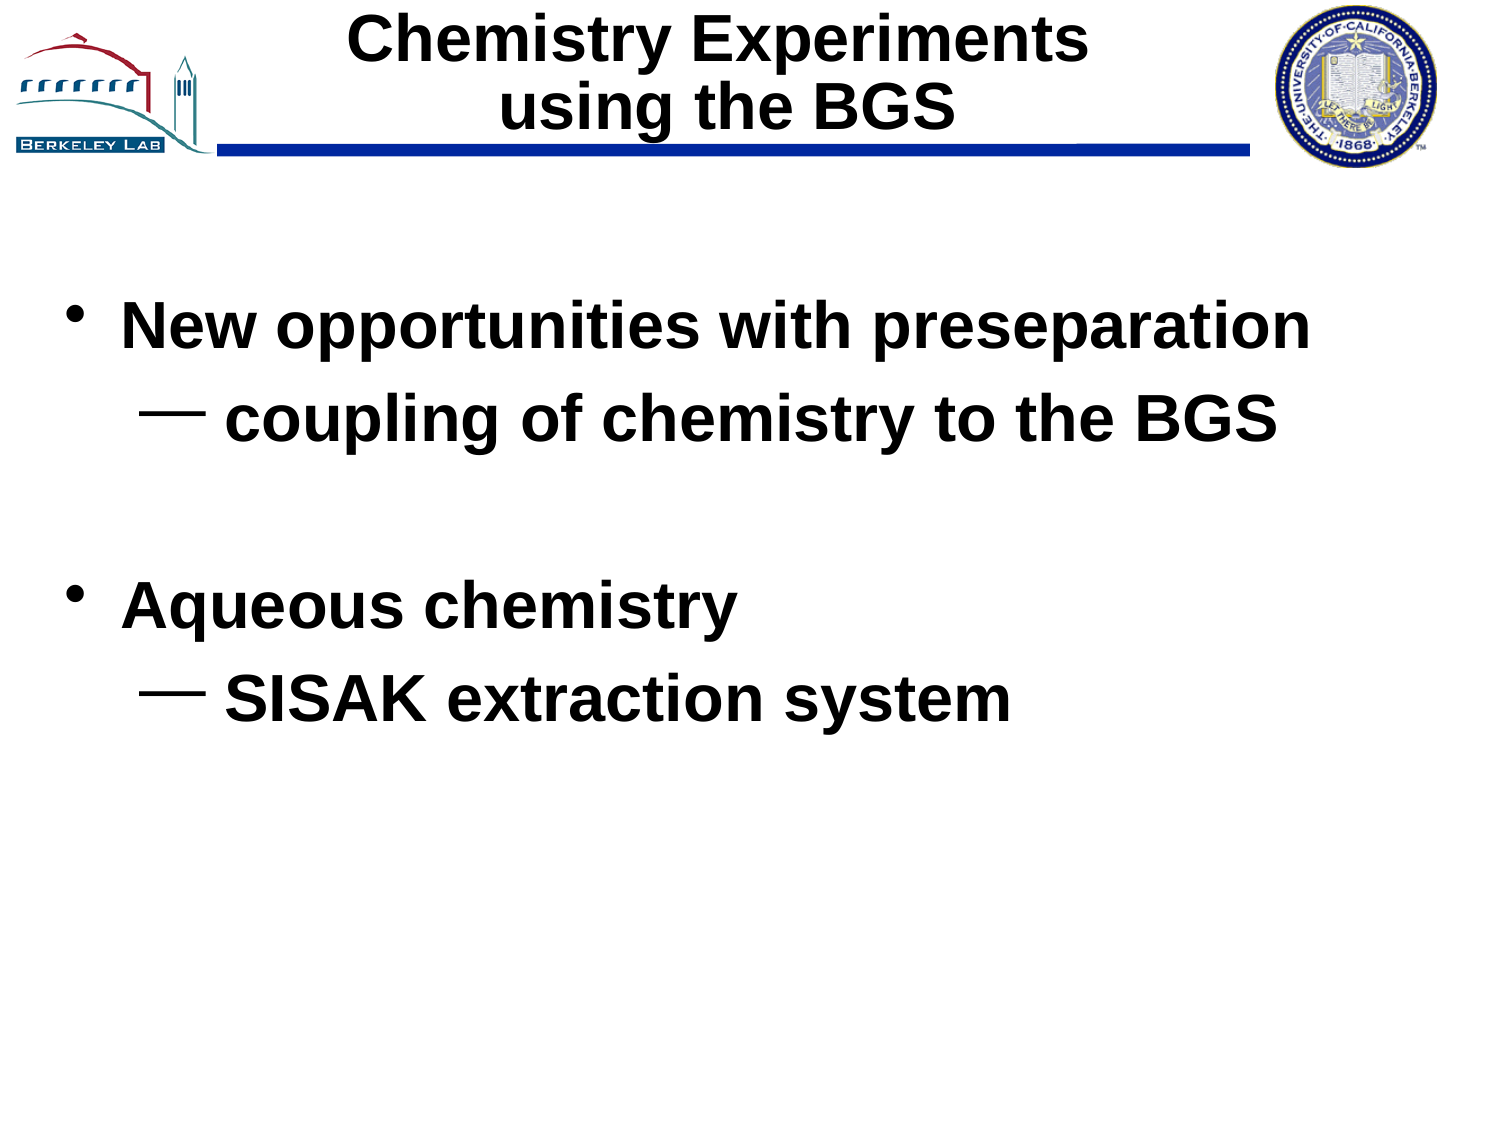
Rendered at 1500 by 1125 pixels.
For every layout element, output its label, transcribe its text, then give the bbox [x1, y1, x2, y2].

title Chemistry Experiments using the BGS [99, 0, 1338, 150]
list New opportunities with preseparation coupling of chemistry to the BGS Aqueous chemistry SISAK extraction system [49, 274, 1474, 950]
picture [1275, 5, 1437, 168]
